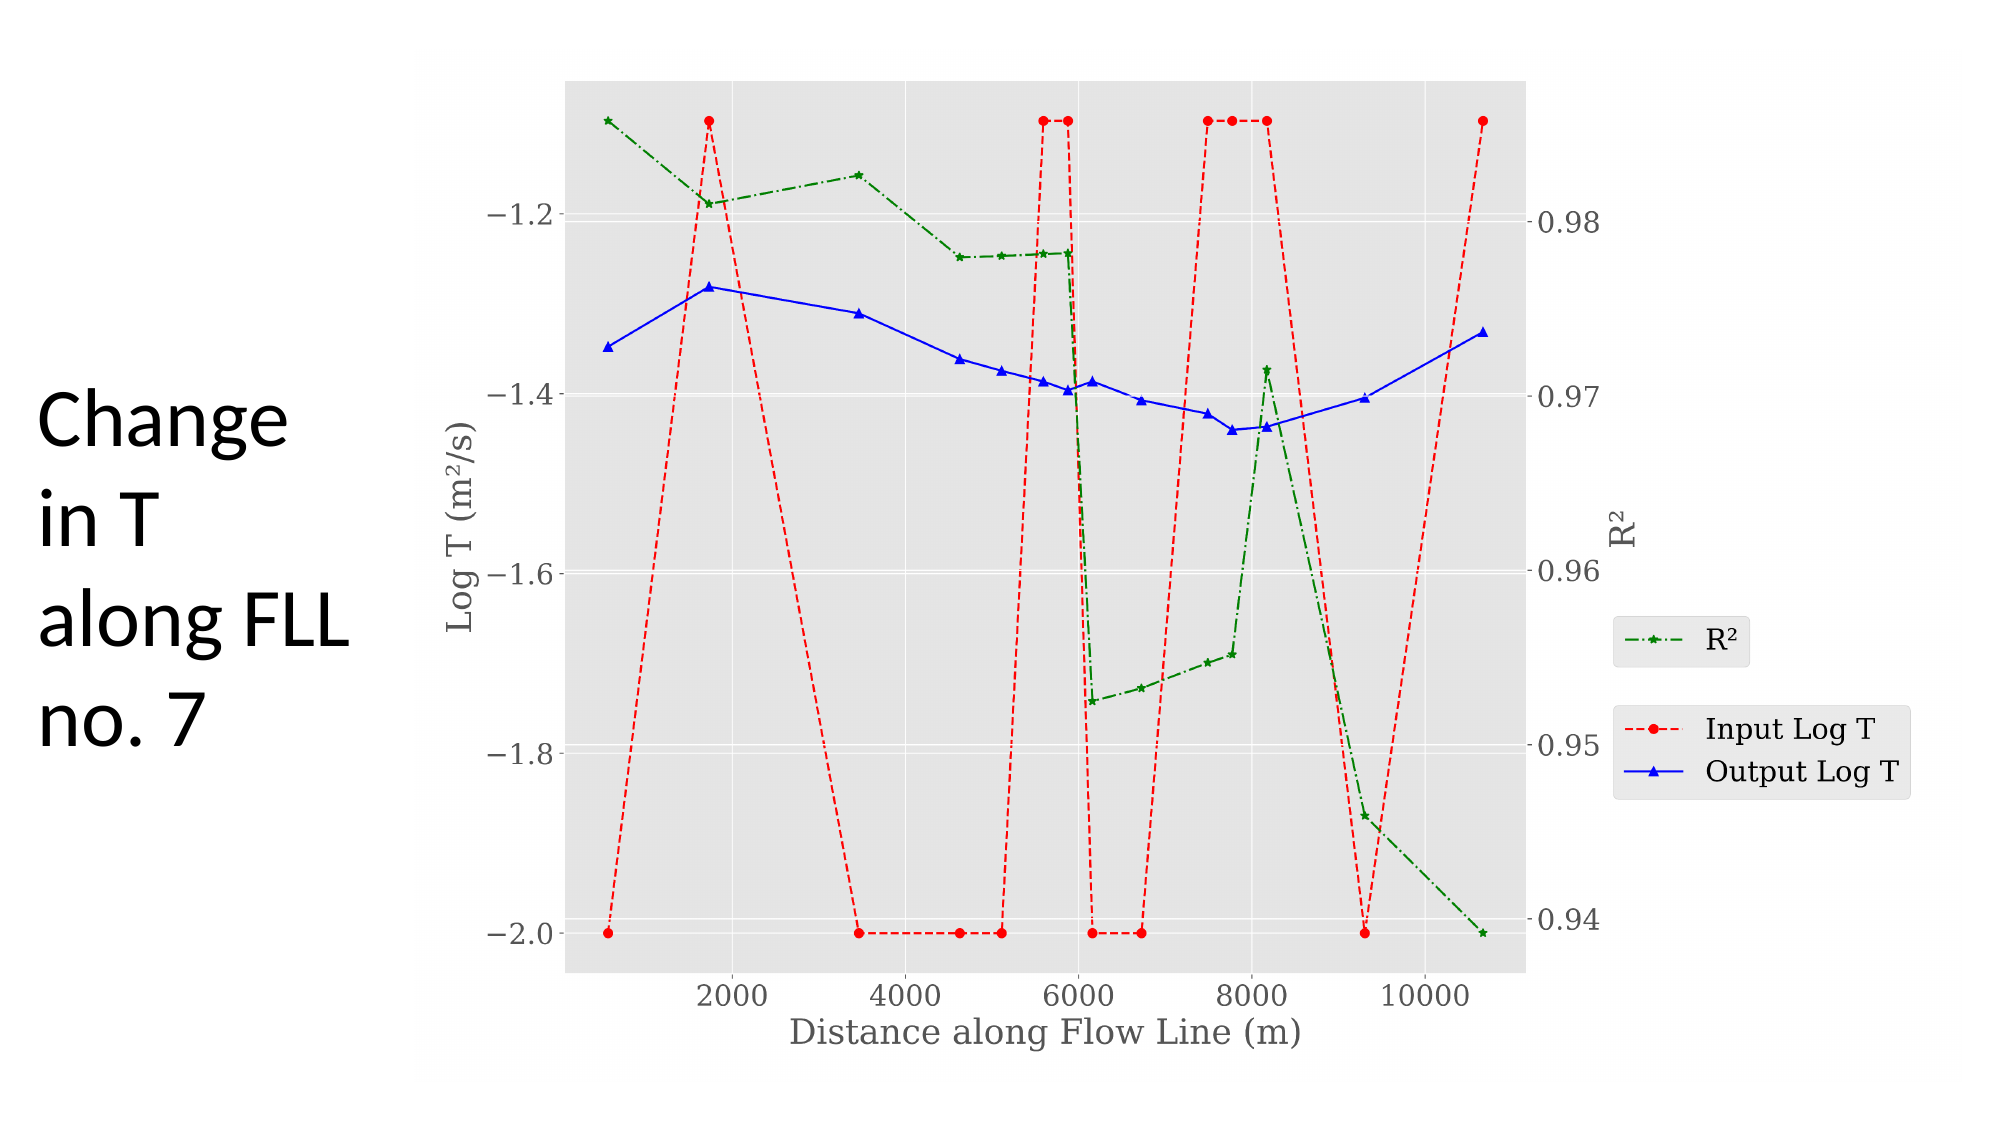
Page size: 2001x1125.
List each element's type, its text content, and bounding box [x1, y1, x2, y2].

picture [414, 49, 1962, 1082]
text_box Change in T along FLL no. 7 [37, 363, 354, 764]
